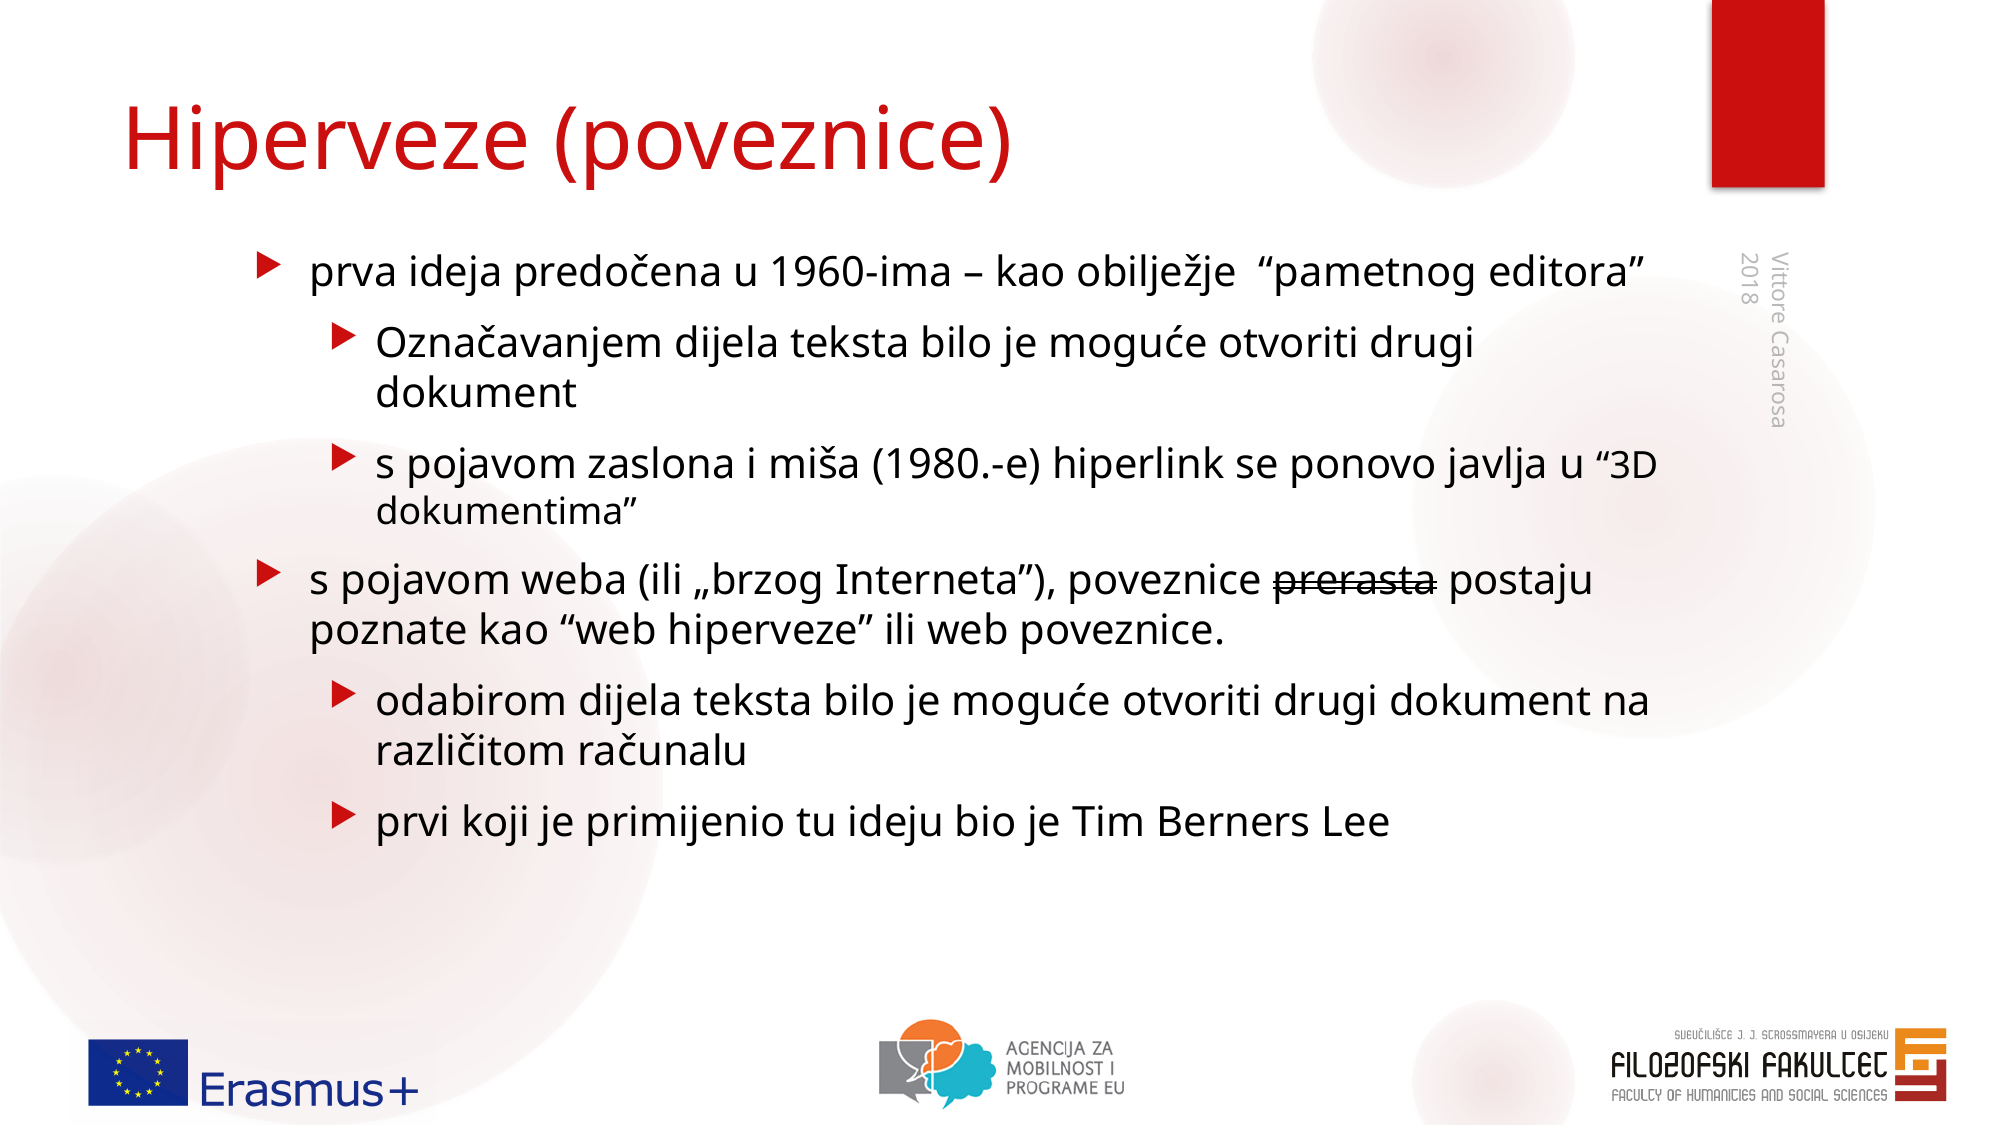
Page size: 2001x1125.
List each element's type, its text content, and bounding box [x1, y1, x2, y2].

picture [69, 1020, 437, 1125]
picture [879, 1015, 1140, 1125]
list prva ideja predočena u 1960-ima – kao obilježje “pametnog editora” Označavanjem dijela teksta bilo je moguće otvoriti drugi dokument s pojavom zaslona i miša (1980.-e) hiperlink se ponovo javlja u “3D dokumentima” s pojavom weba (ili „brzog Interneta”), poveznice prerasta postaju poznate kao “web hiperveze” ili web poveznice. odabirom dijela teksta bilo je moguće otvoriti drugi dokument na različitom računalu prvi koji je primijenio tu ideju bio je Tim Berners Lee [238, 237, 1688, 1015]
slide_number 2018 [1722, 237, 1760, 400]
footer Vittore Casarosa [1760, 237, 1811, 871]
title Hiperveze (poveznice) [106, 74, 1649, 238]
picture [1610, 1017, 1951, 1112]
